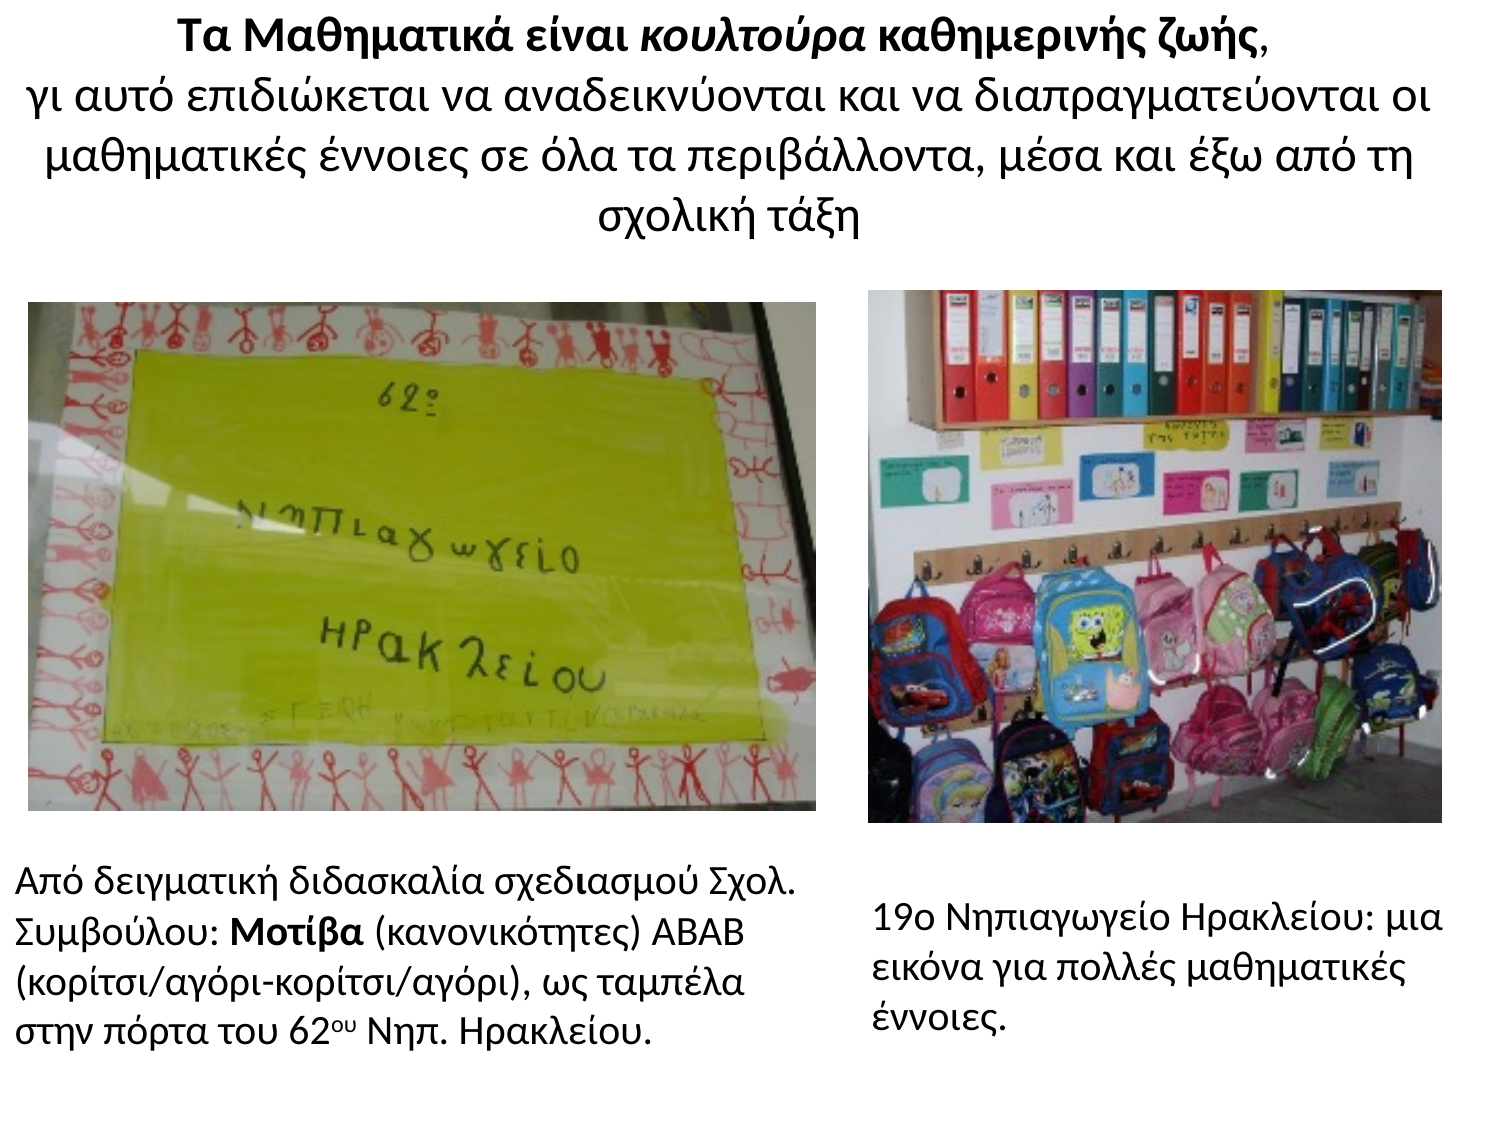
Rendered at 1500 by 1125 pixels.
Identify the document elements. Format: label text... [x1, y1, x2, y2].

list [28, 302, 816, 811]
text_box 19o Νηπιαγωγείο Ηρακλείου: μια εικόνα για πολλές μαθηματικές έννοιες. [856, 881, 1471, 1047]
text_box Από δειγματική διδασκαλία σχεδιασμού Σχολ. Συμβούλου: Μοτίβα (κανονικότητες) ΑΒΑΒ (κορίτσι/αγόρι-κορίτσι/αγόρι), ως ταμπέλα στην πόρτα του 62ου Νηπ. Ηρακλείου. [0, 845, 833, 1061]
title Τα Μαθηματικά είναι κουλτούρα καθημερινής ζωής, γι αυτό επιδιώκεται να αναδεικνύονται και να διαπραγματεύονται οι μαθηματικές έννοιες σε όλα τα περιβάλλοντα, μέσα και έξω από τη σχολική τάξη [0, 0, 1459, 233]
picture [867, 290, 1442, 823]
